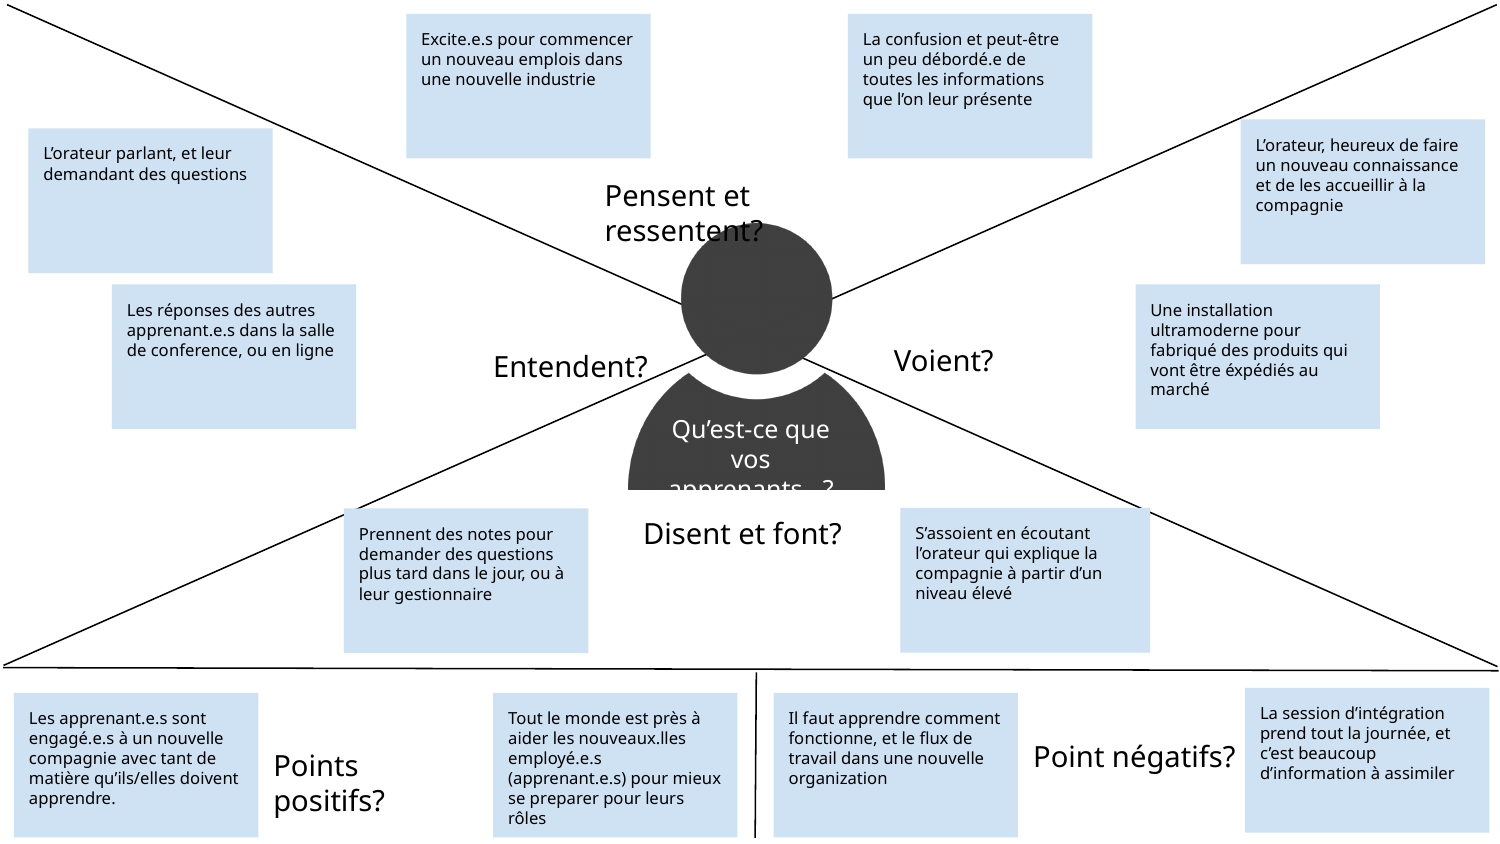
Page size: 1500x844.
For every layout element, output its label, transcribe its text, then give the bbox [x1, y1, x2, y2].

text_box Point négatifs? [1018, 723, 1244, 797]
text_box Il faut apprendre comment fonctionne, et le flux de travail dans une nouvelle organization [773, 692, 1018, 838]
text_box Points positifs? [259, 732, 493, 805]
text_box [6, 4, 1498, 667]
picture [628, 223, 885, 491]
text_box La session d’intégration prend tout la journée, et c’est beaucoup d’information à assimiler [1244, 687, 1490, 833]
text_box Les apprenant.e.s sont engagé.e.s à un nouvelle compagnie avec tant de matière qu’ils/elles doivent apprendre. [13, 692, 259, 838]
text_box Tout le monde est près à aider les nouveaux.lles employé.e.s (apprenant.e.s) pour mieux se preparer pour leurs rôles [493, 692, 738, 838]
